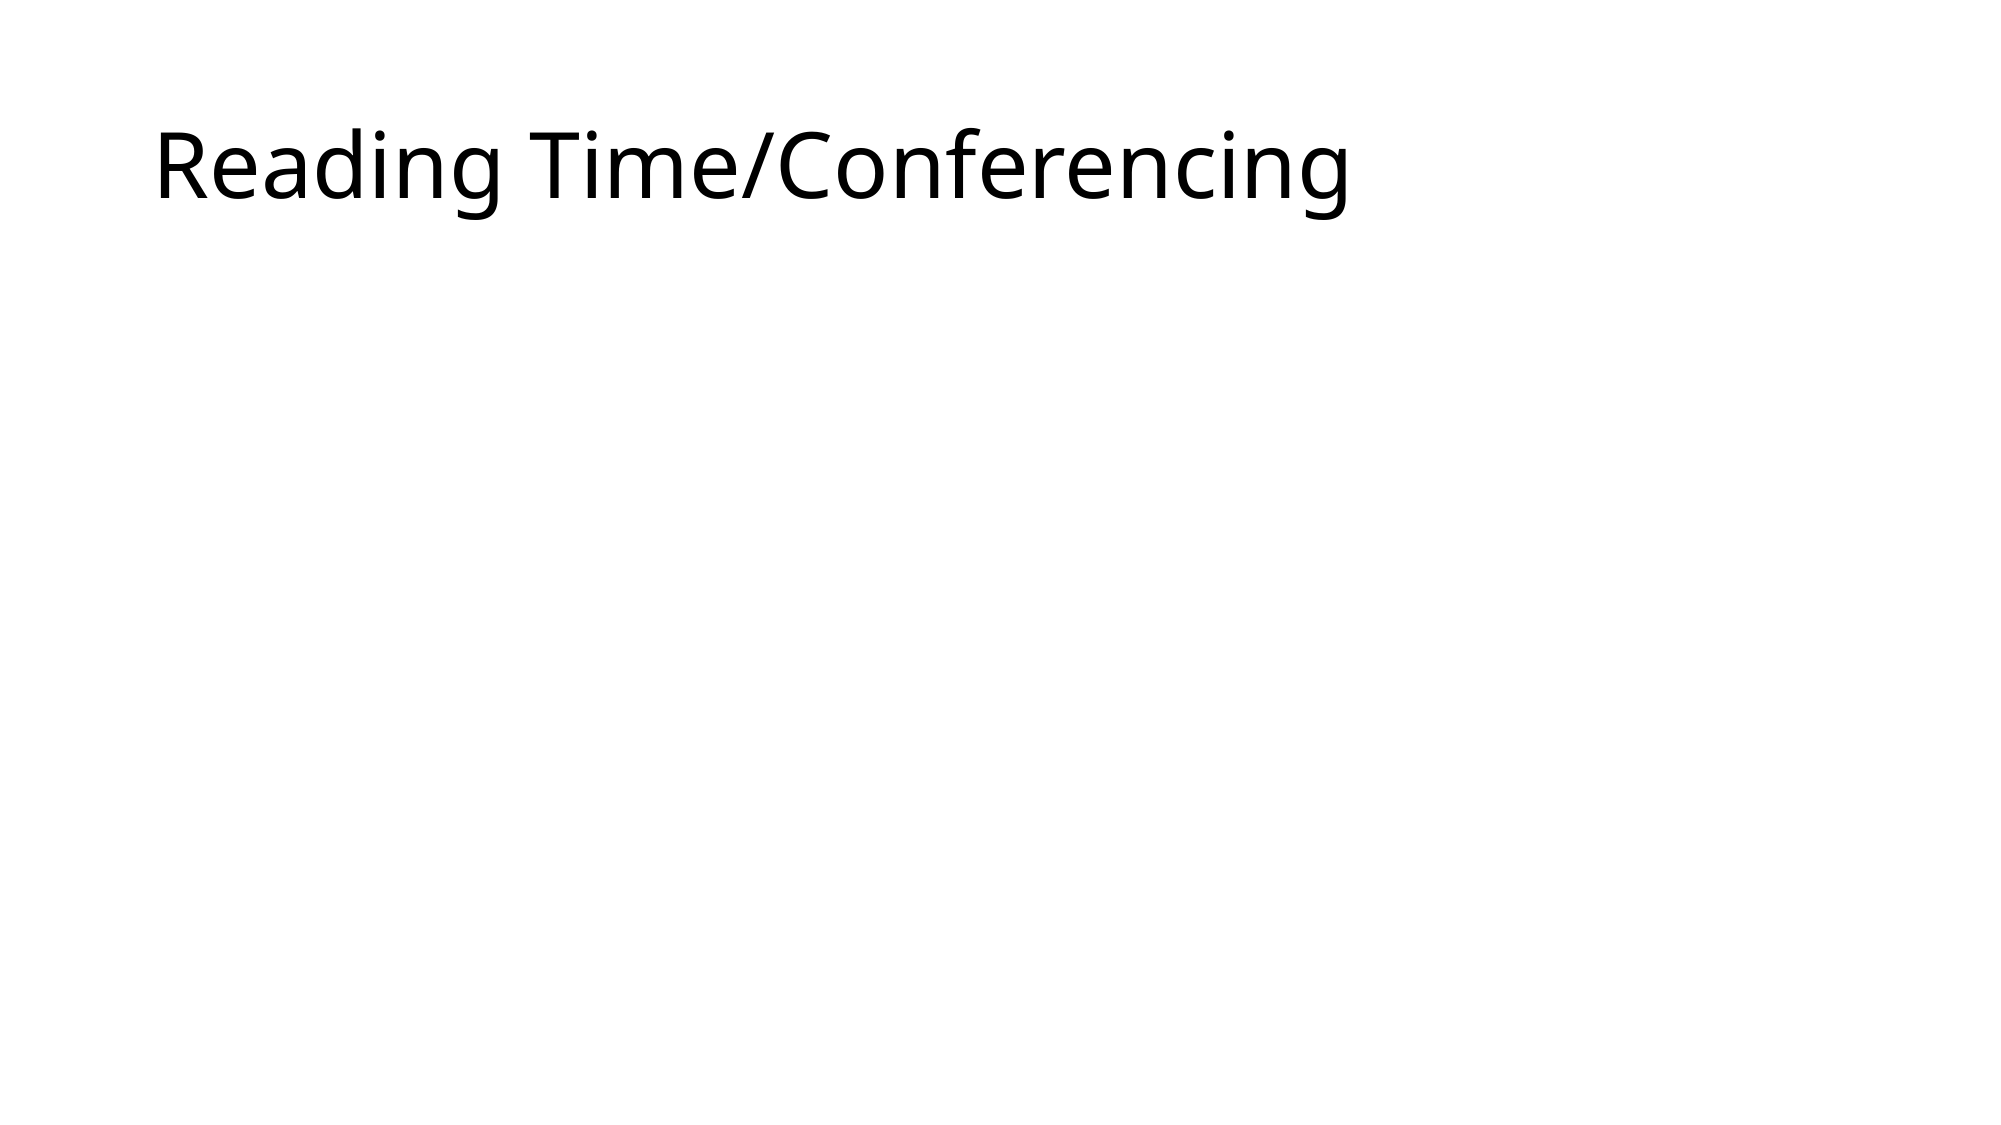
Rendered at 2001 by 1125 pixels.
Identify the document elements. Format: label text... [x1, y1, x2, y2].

title Reading Time/Conferencing [137, 59, 1863, 278]
